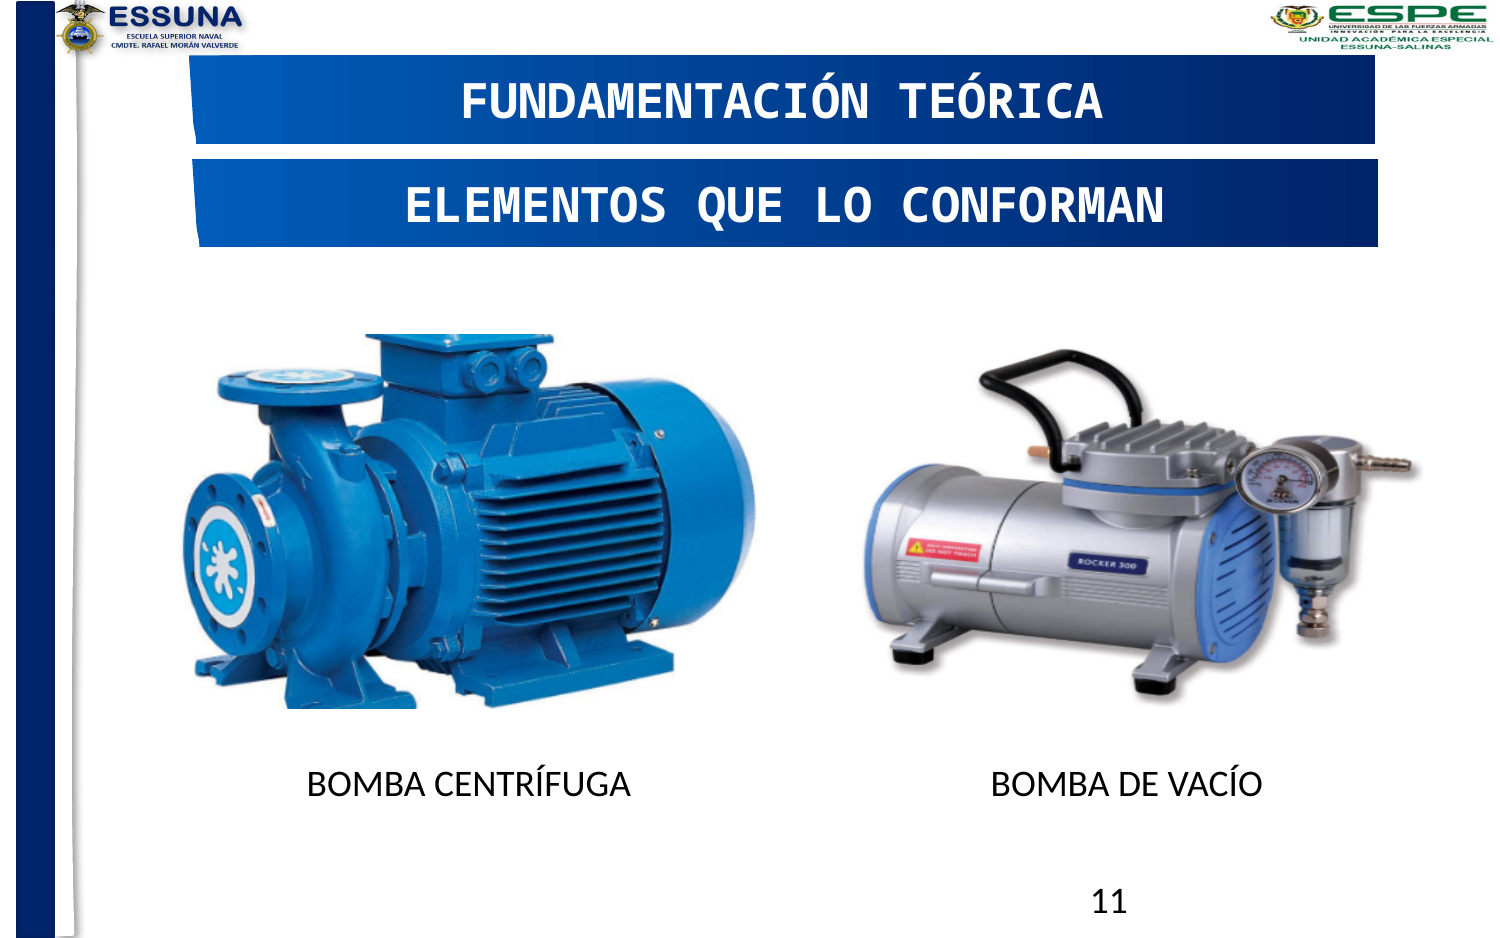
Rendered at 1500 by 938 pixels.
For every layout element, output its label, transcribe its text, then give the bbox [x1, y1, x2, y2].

text_box BOMBA DE VACÍO [877, 750, 1377, 813]
picture [1269, 0, 1500, 50]
picture [178, 334, 760, 709]
picture [53, 0, 266, 54]
picture [832, 335, 1427, 709]
text_box BOMBA CENTRÍFUGA [219, 750, 719, 813]
text_box FUNDAMENTACIÓN TEÓRICA [186, 53, 1378, 146]
slide_number 11 [1074, 868, 1425, 919]
text_box ELEMENTOS QUE LO CONFORMAN [190, 156, 1381, 250]
